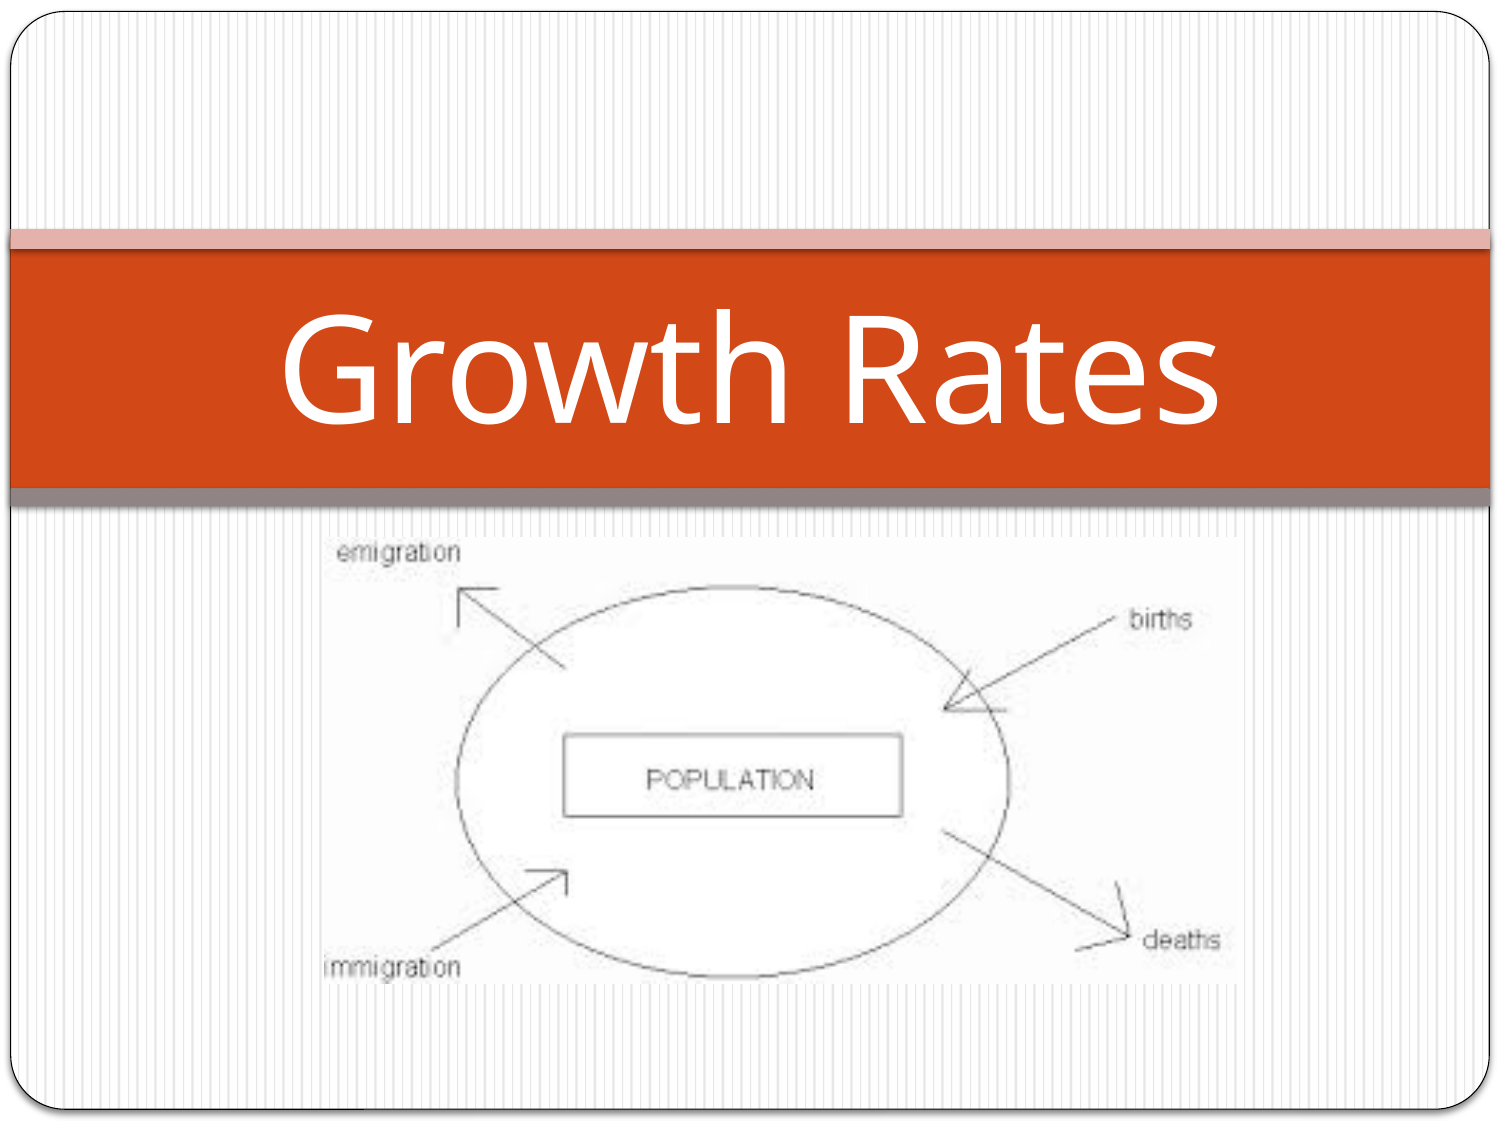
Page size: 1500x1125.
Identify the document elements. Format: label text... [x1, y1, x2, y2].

picture [324, 537, 1238, 985]
title Growth Rates [75, 247, 1425, 489]
